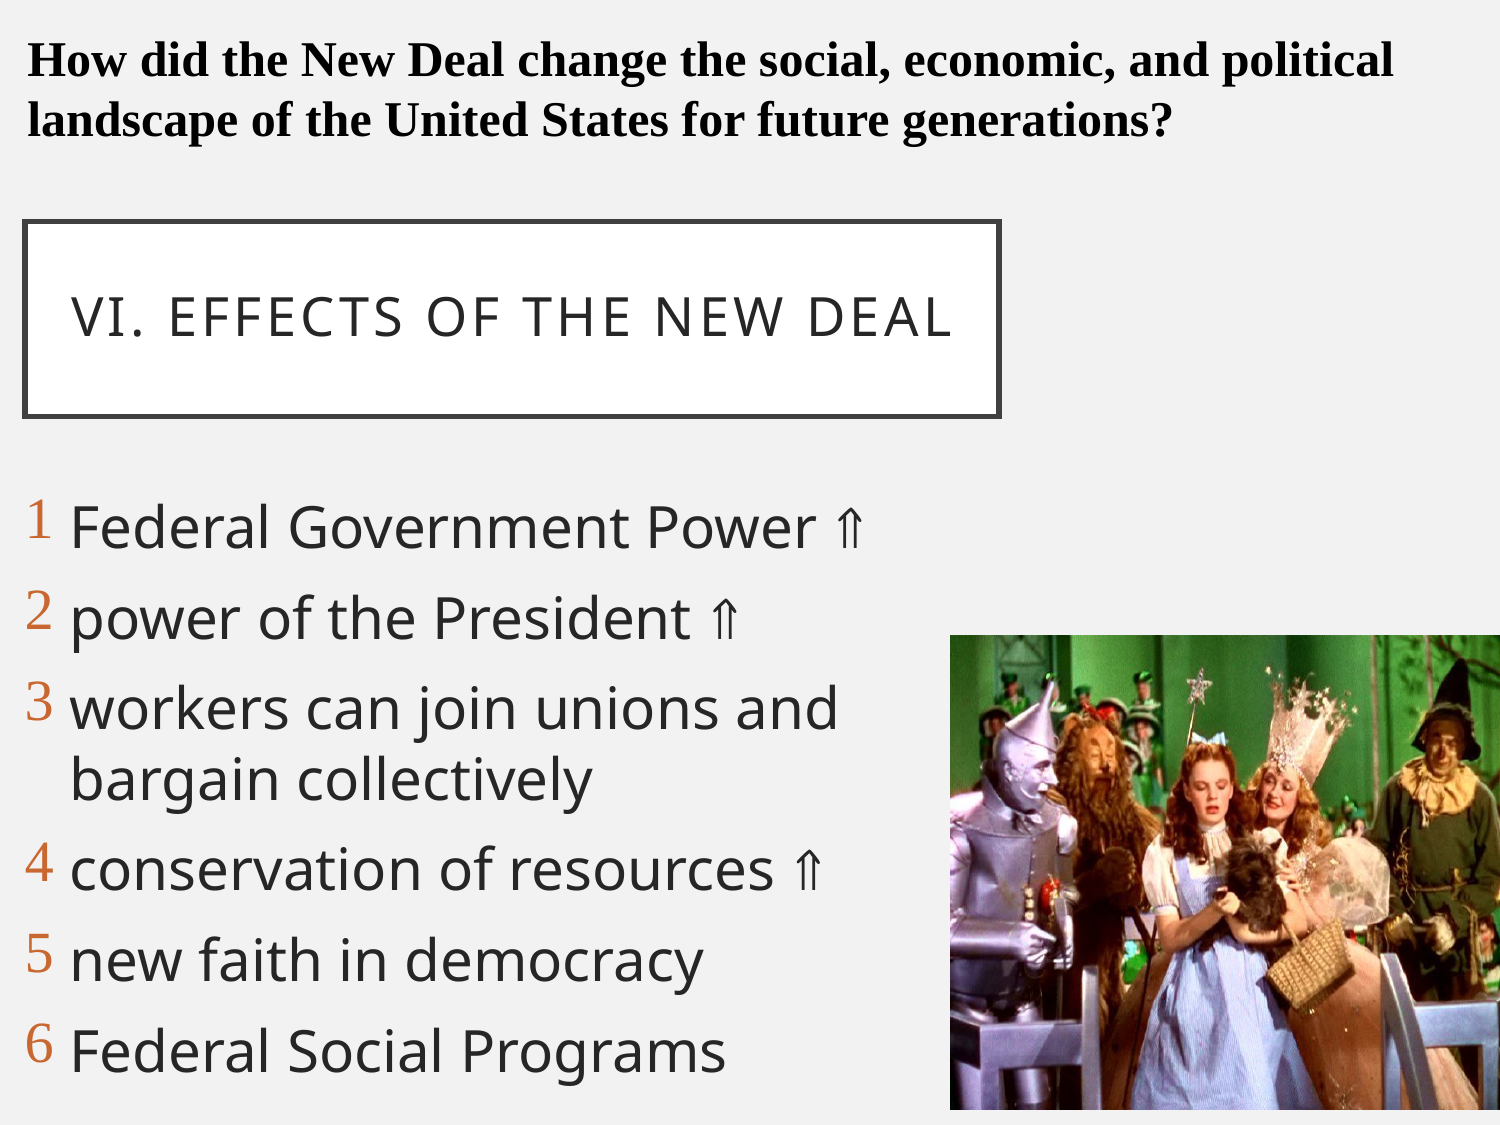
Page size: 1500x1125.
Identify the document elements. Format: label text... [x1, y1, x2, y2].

list Federal Government Power  power of the President  workers can join unions and bargain collectively conservation of resources  new faith in democracy Federal Social Programs [9, 482, 984, 992]
text_box How did the New Deal change the social, economic, and political landscape of the United States for future generations? [12, 19, 1500, 154]
title VI. Effects of the New Deal [22, 219, 1002, 419]
picture [949, 635, 1500, 1110]
